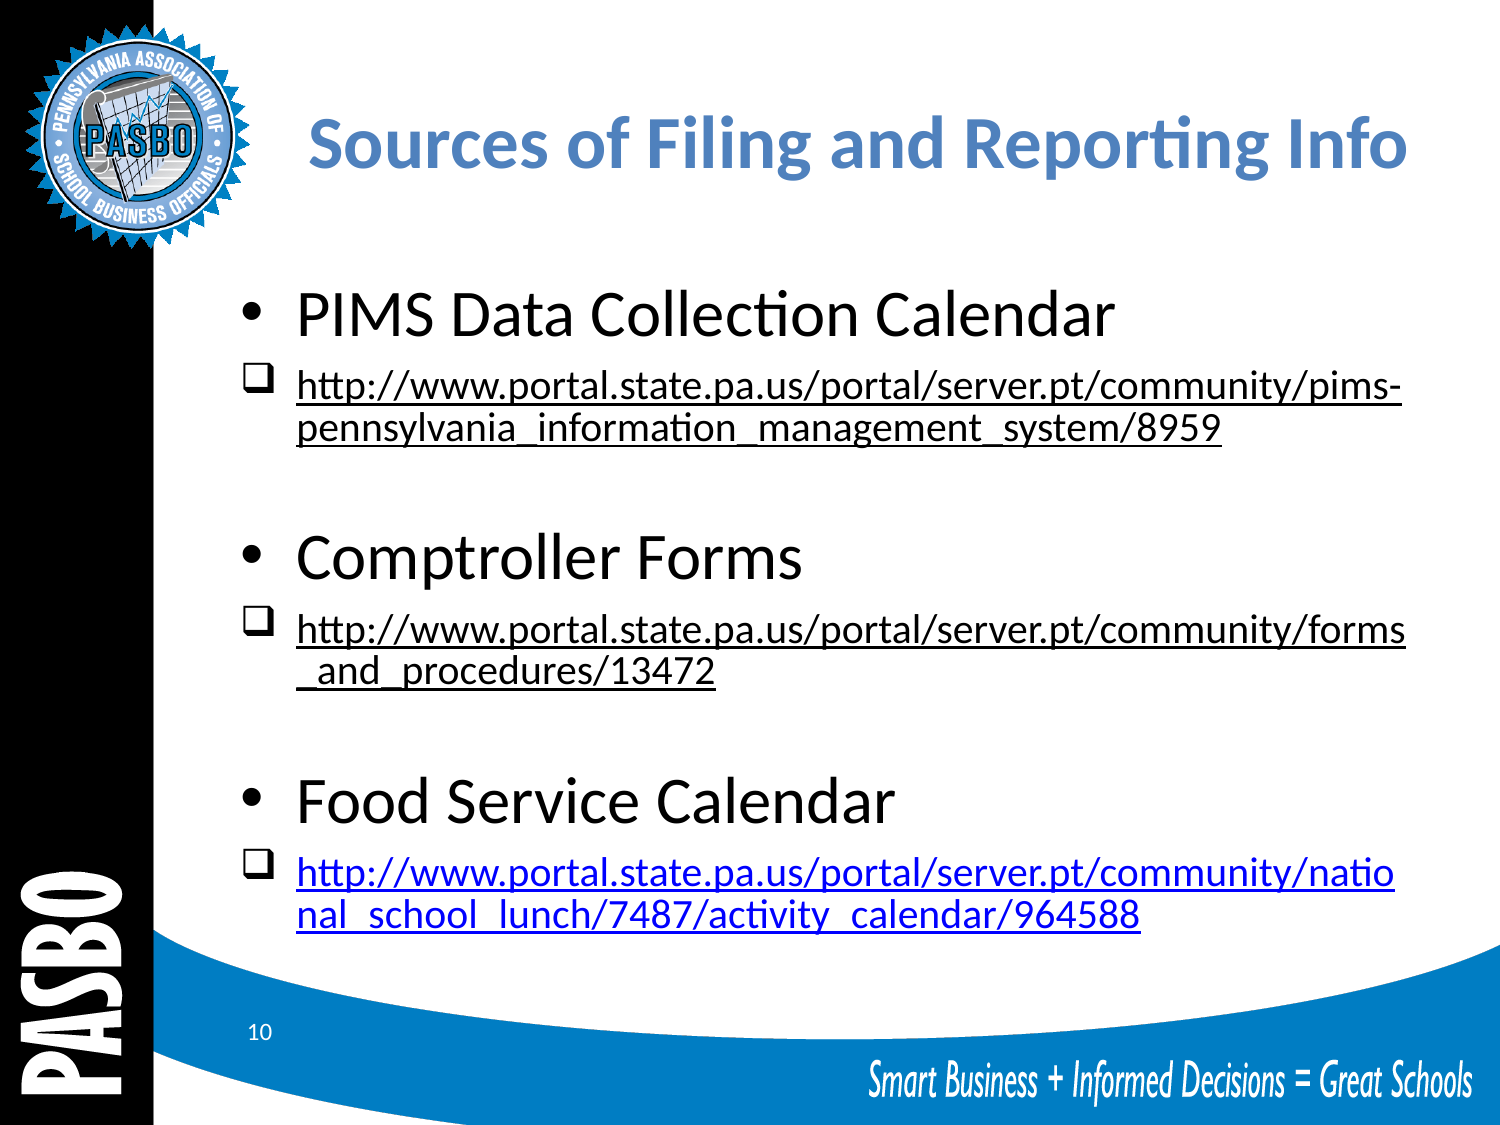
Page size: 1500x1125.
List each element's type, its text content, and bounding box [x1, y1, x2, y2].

slide_number 10 [225, 999, 288, 1060]
title Sources of Filing and Reporting Info [262, 45, 1425, 233]
list PIMS Data Collection Calendar http://www.portal.state.pa.us/portal/server.pt/community/pims-pennsylvania_information_management_system/8959 Comptroller Forms http://www.portal.state.pa.us/portal/server.pt/community/forms_and_procedures/13472 Food Service Calendar http://www.portal.state.pa.us/portal/server.pt/community/national_school_lunch/7487/activity_calendar/964588 [225, 262, 1425, 963]
picture [0, 0, 1500, 1125]
